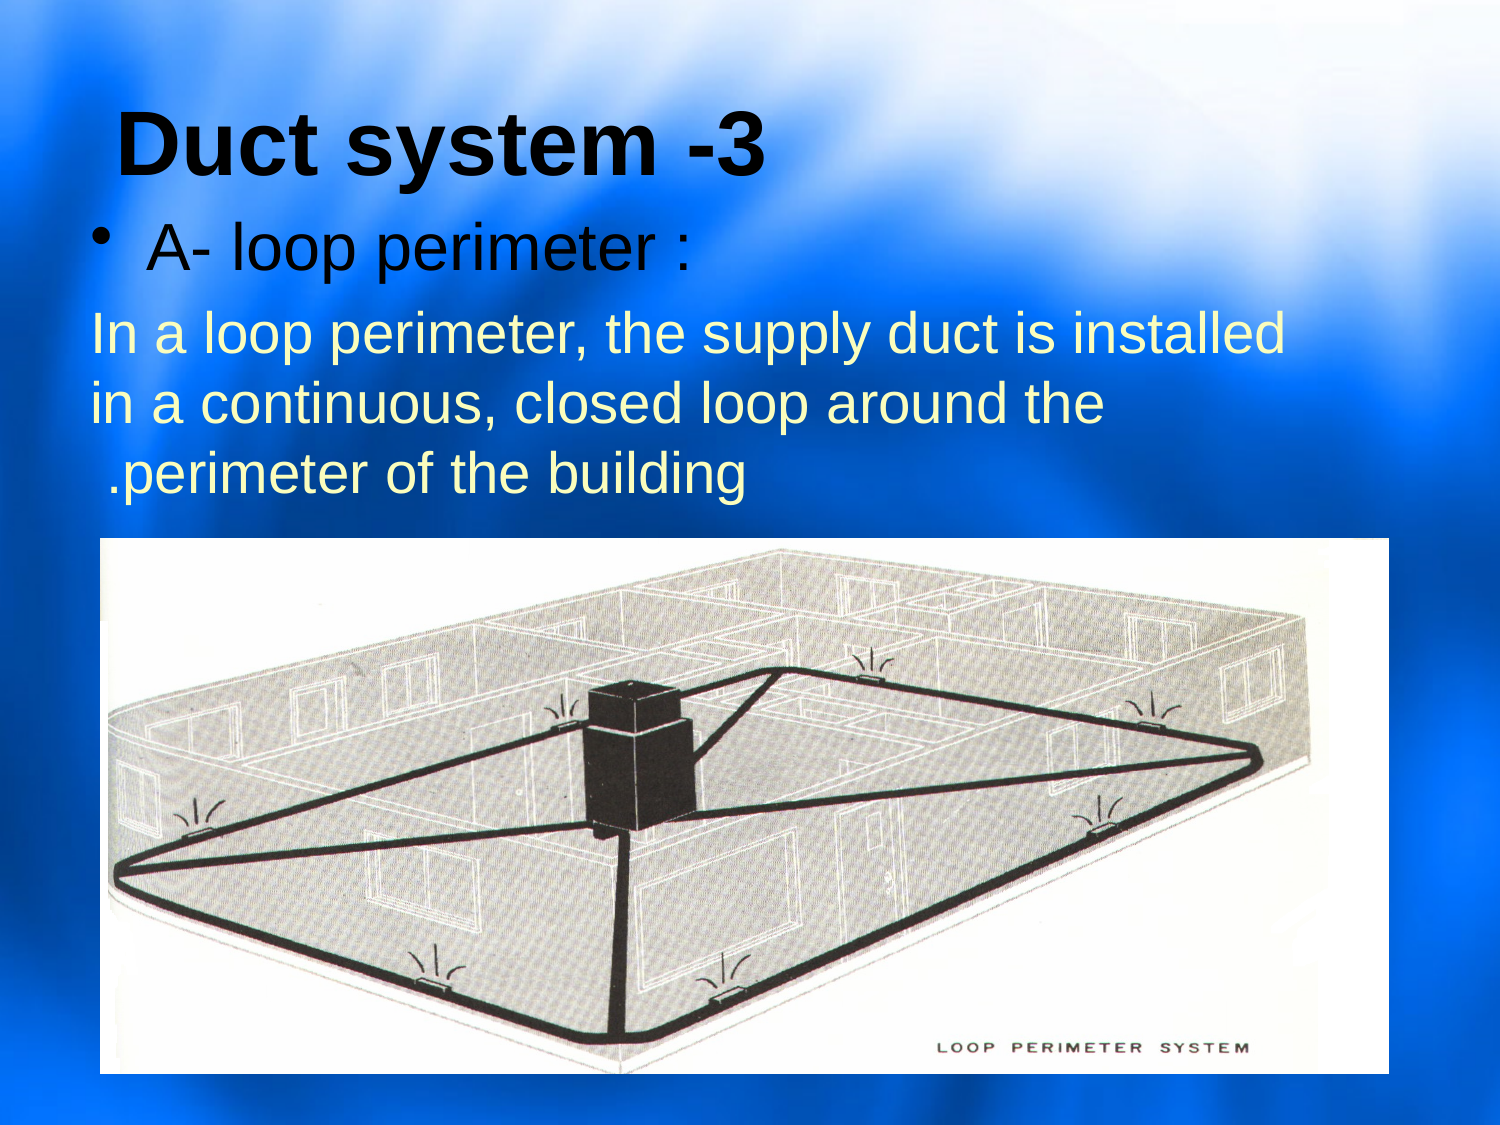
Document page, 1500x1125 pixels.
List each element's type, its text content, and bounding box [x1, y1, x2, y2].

title 3- Duct system [75, 45, 1425, 196]
picture [0, 0, 1500, 1125]
list A- loop perimeter : In a loop perimeter, the supply duct is installed in a continuous, closed loop around the perimeter of the building. [75, 196, 1425, 1005]
